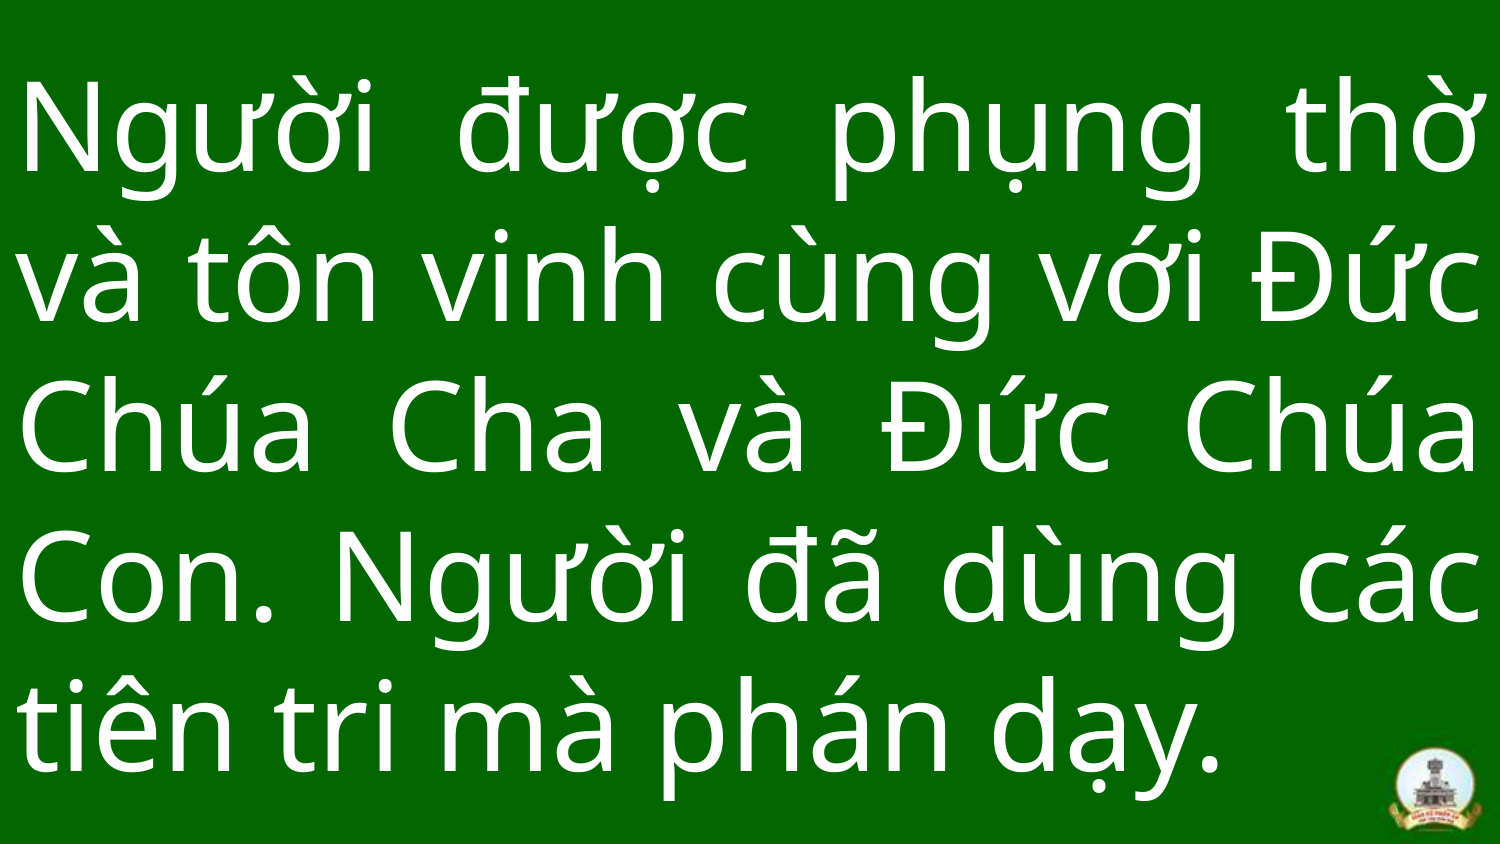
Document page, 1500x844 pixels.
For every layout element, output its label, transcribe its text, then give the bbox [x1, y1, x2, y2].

title Người được phụng thờ và tôn vinh cùng với Đức Chúa Cha và Đức Chúa Con. Người đã dùng các tiên tri mà phán dạy. [0, 0, 1500, 844]
